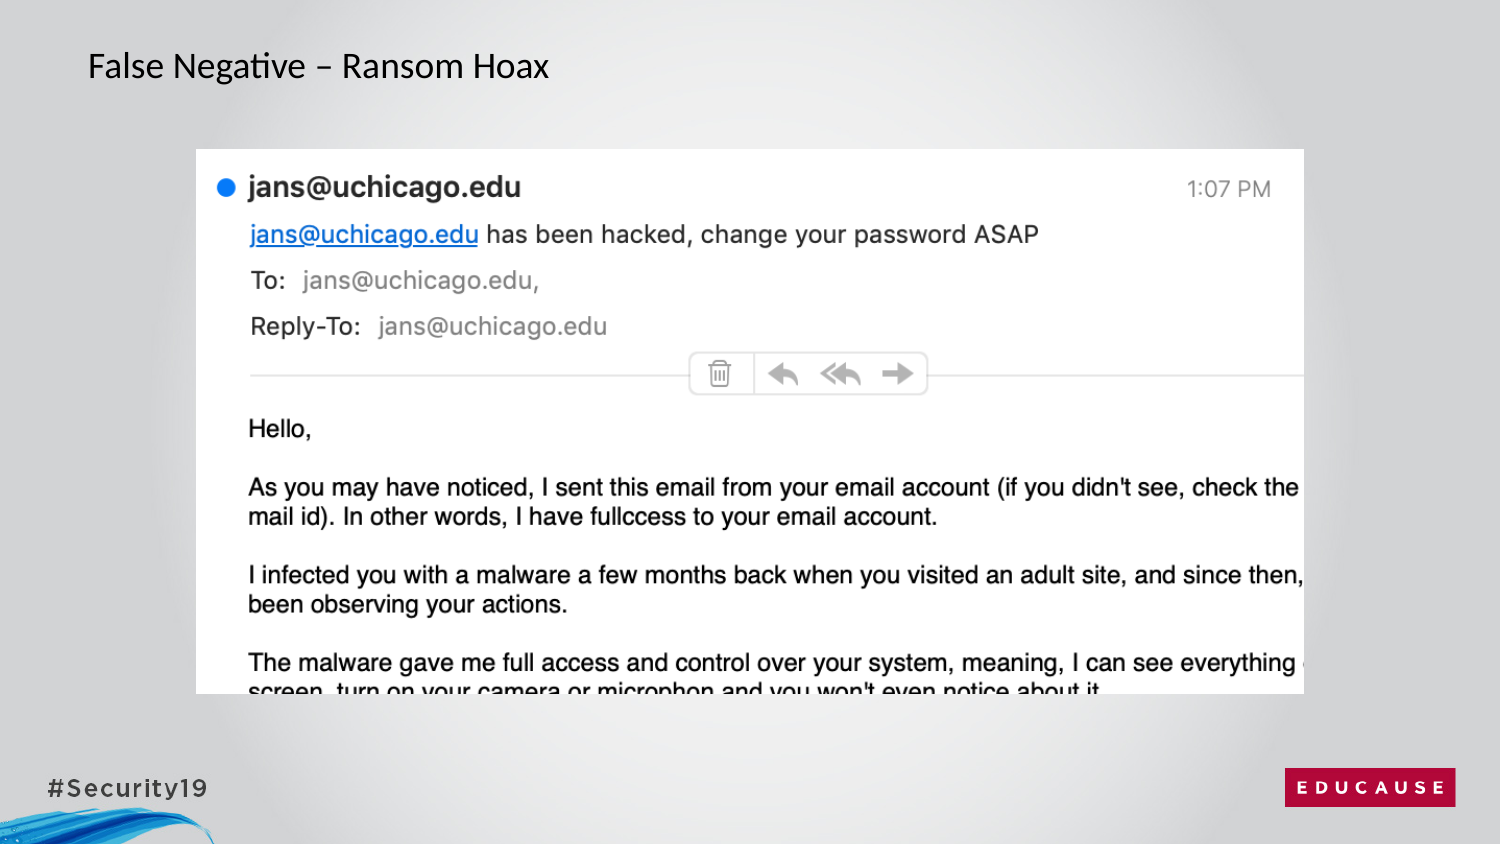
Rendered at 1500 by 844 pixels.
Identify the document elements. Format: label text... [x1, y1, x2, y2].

text_box False Negative – Ransom Hoax [73, 33, 608, 93]
picture [0, 0, 1500, 844]
